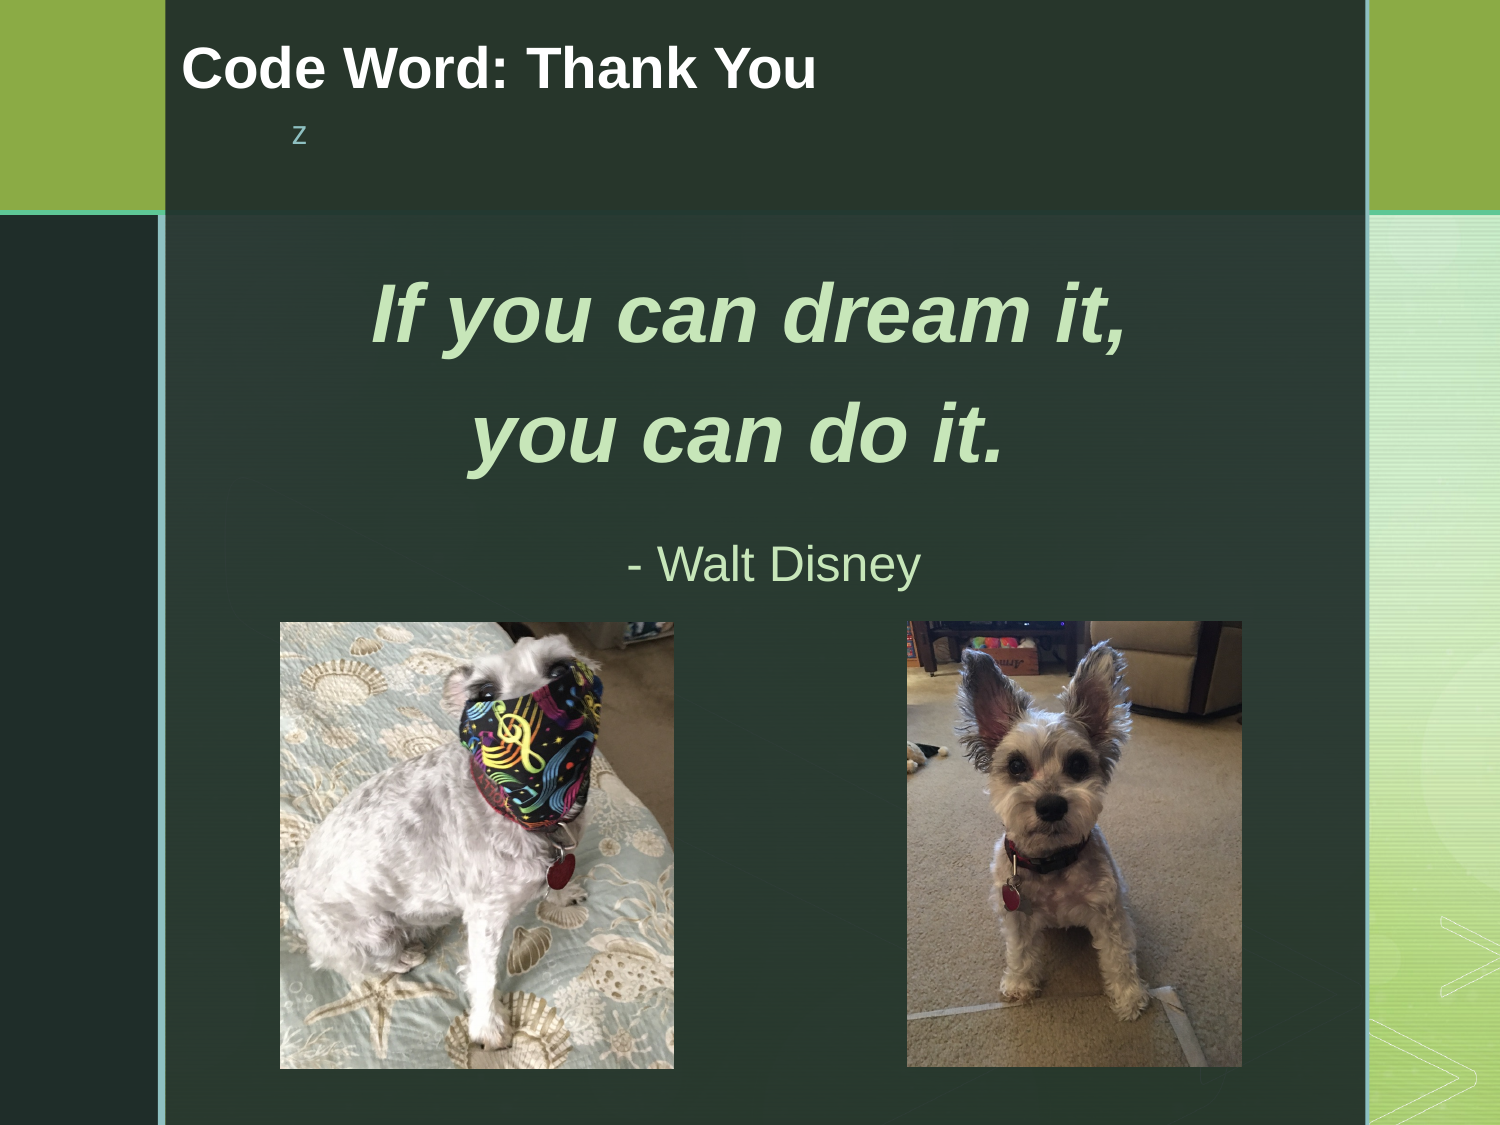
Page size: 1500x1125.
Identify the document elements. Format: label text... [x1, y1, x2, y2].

list If you can dream it, you can do it. - Walt Disney [186, 231, 1339, 894]
picture [279, 622, 674, 1070]
picture [1370, 215, 1500, 1125]
title Code Word: Thank You [166, 12, 1359, 127]
picture [906, 621, 1242, 1068]
